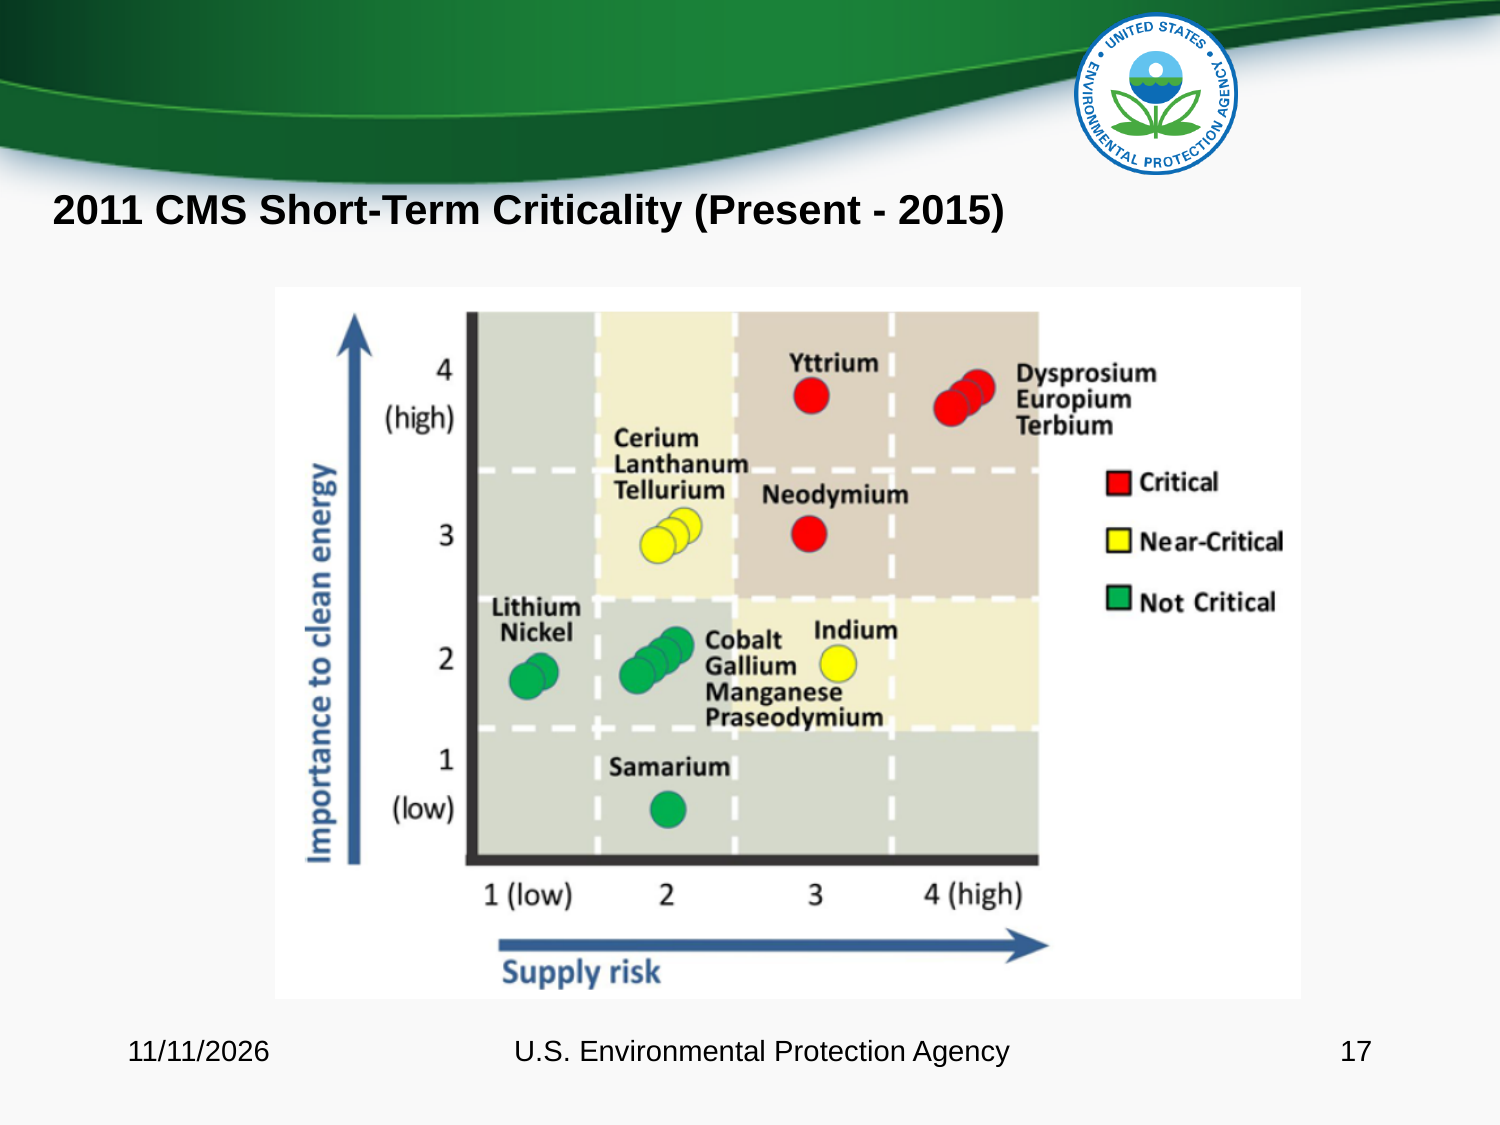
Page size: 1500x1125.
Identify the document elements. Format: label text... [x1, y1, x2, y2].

slide_number 17 [1074, 1024, 1388, 1101]
footer U.S. Environmental Protection Agency [312, 1024, 1074, 1101]
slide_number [112, 1024, 312, 1101]
picture [0, 0, 1500, 1125]
text_box 2011 CMS Short-Term Criticality (Present - 2015) [37, 149, 1426, 267]
